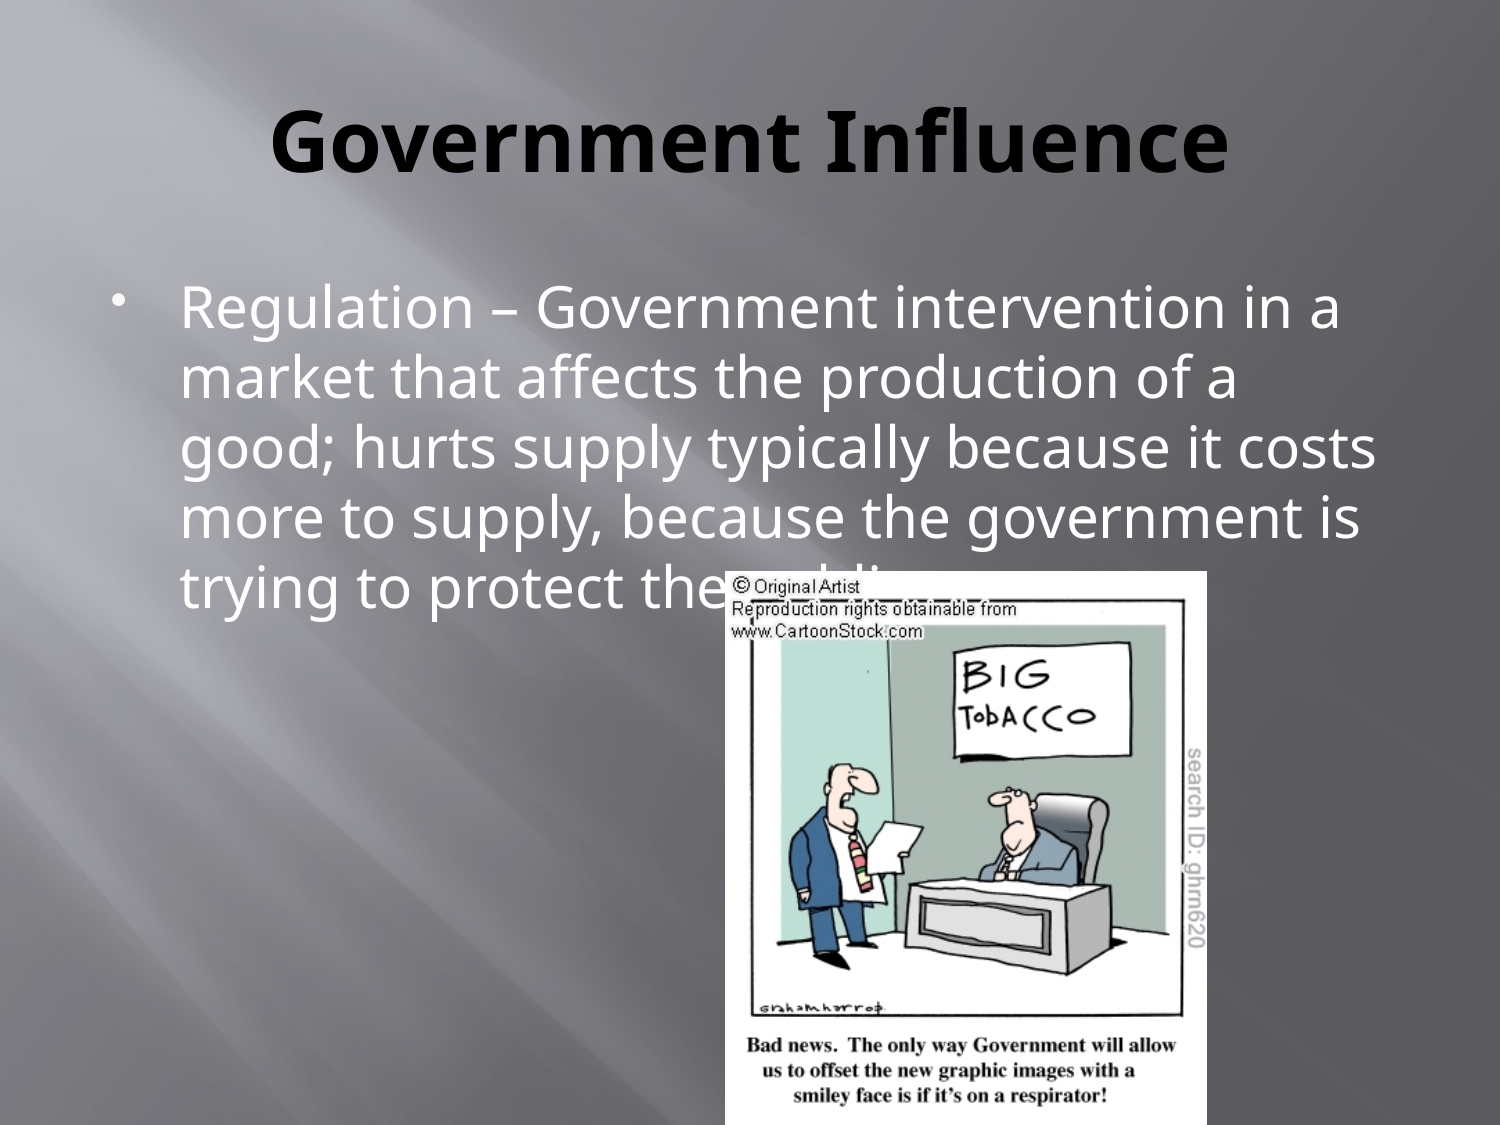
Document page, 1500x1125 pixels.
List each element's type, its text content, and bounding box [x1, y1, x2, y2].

picture [724, 571, 1207, 1125]
title Government Influence [75, 45, 1425, 233]
list Regulation – Government intervention in a market that affects the production of a good; hurts supply typically because it costs more to supply, because the government is trying to protect the public [75, 262, 1425, 1035]
